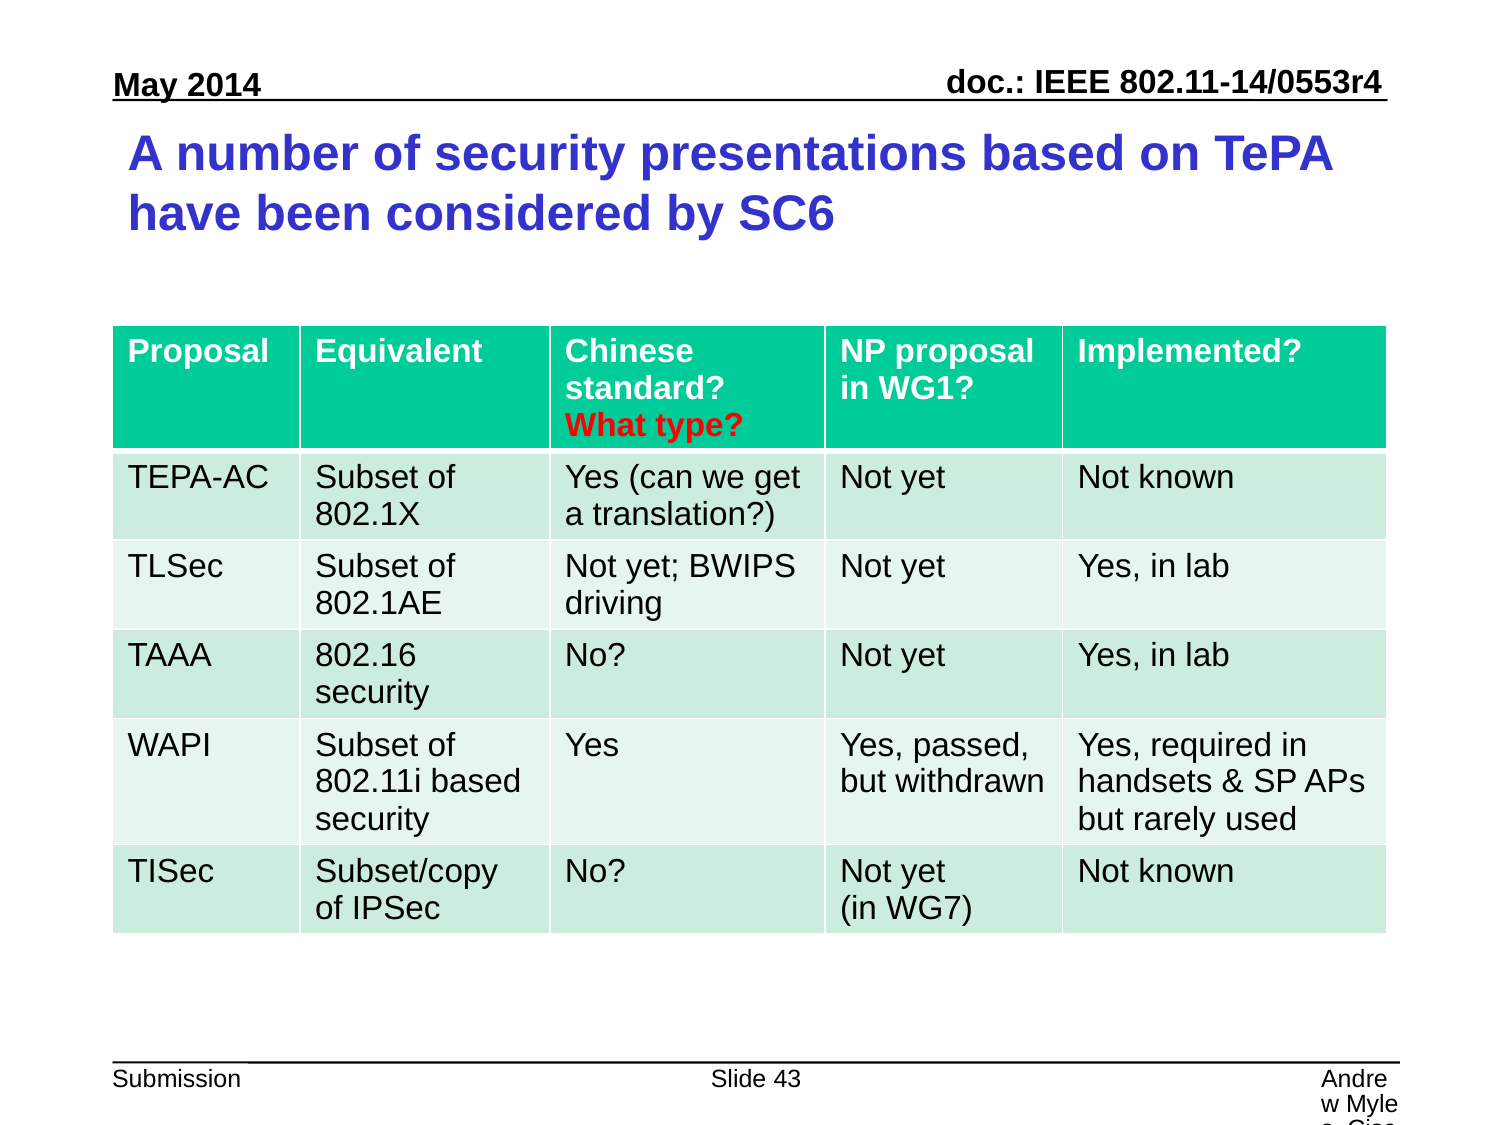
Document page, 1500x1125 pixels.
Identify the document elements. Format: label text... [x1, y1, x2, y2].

table_cell TISec [113, 845, 299, 933]
table_cell No? [551, 845, 824, 933]
footer Andrew Myles, Cisco [1320, 1061, 1402, 1093]
table_cell Not known [1063, 454, 1386, 539]
table_cell Subset of 802.1AE [301, 541, 549, 628]
table_cell Not yet [826, 454, 1062, 539]
table_cell Yes, passed, but withdrawn [826, 719, 1062, 844]
table_cell TAAA [113, 630, 299, 718]
table_cell Yes, in lab [1063, 630, 1386, 718]
table_header Equivalent [301, 326, 549, 448]
table_cell Subset/copy of IPSec [301, 845, 549, 933]
table_cell Not yet; BWIPS driving [551, 541, 824, 628]
table_cell WAPI [113, 719, 299, 844]
table_cell 802.16 security [301, 630, 549, 718]
table_cell Subset of 802.1X [301, 454, 549, 539]
table_cell Yes (can we get a translation?) [551, 454, 824, 539]
table_cell Subset of 802.11i based security [301, 719, 549, 844]
table_header Implemented? [1063, 326, 1386, 448]
table_header Chinese standard? What type? [551, 326, 824, 448]
table_cell TEPA-AC [113, 454, 299, 539]
slide_number Slide 43 [709, 1061, 803, 1093]
table_cell TLSec [113, 541, 299, 628]
table_header NP proposal in WG1? [826, 326, 1062, 448]
table_cell Yes [551, 719, 824, 844]
table_cell Not yet [826, 630, 1062, 718]
table_cell Not yet (in WG7) [826, 845, 1062, 933]
table_header Proposal [113, 326, 299, 448]
table_cell Not known [1063, 845, 1386, 933]
table_cell Yes, in lab [1063, 541, 1386, 628]
title A number of security presentations based on TePA have been considered by SC6 [112, 112, 1388, 288]
table_cell No? [551, 630, 824, 718]
table_cell Yes, required in handsets & SP APs but rarely used [1063, 719, 1386, 844]
table_cell Not yet [826, 541, 1062, 628]
